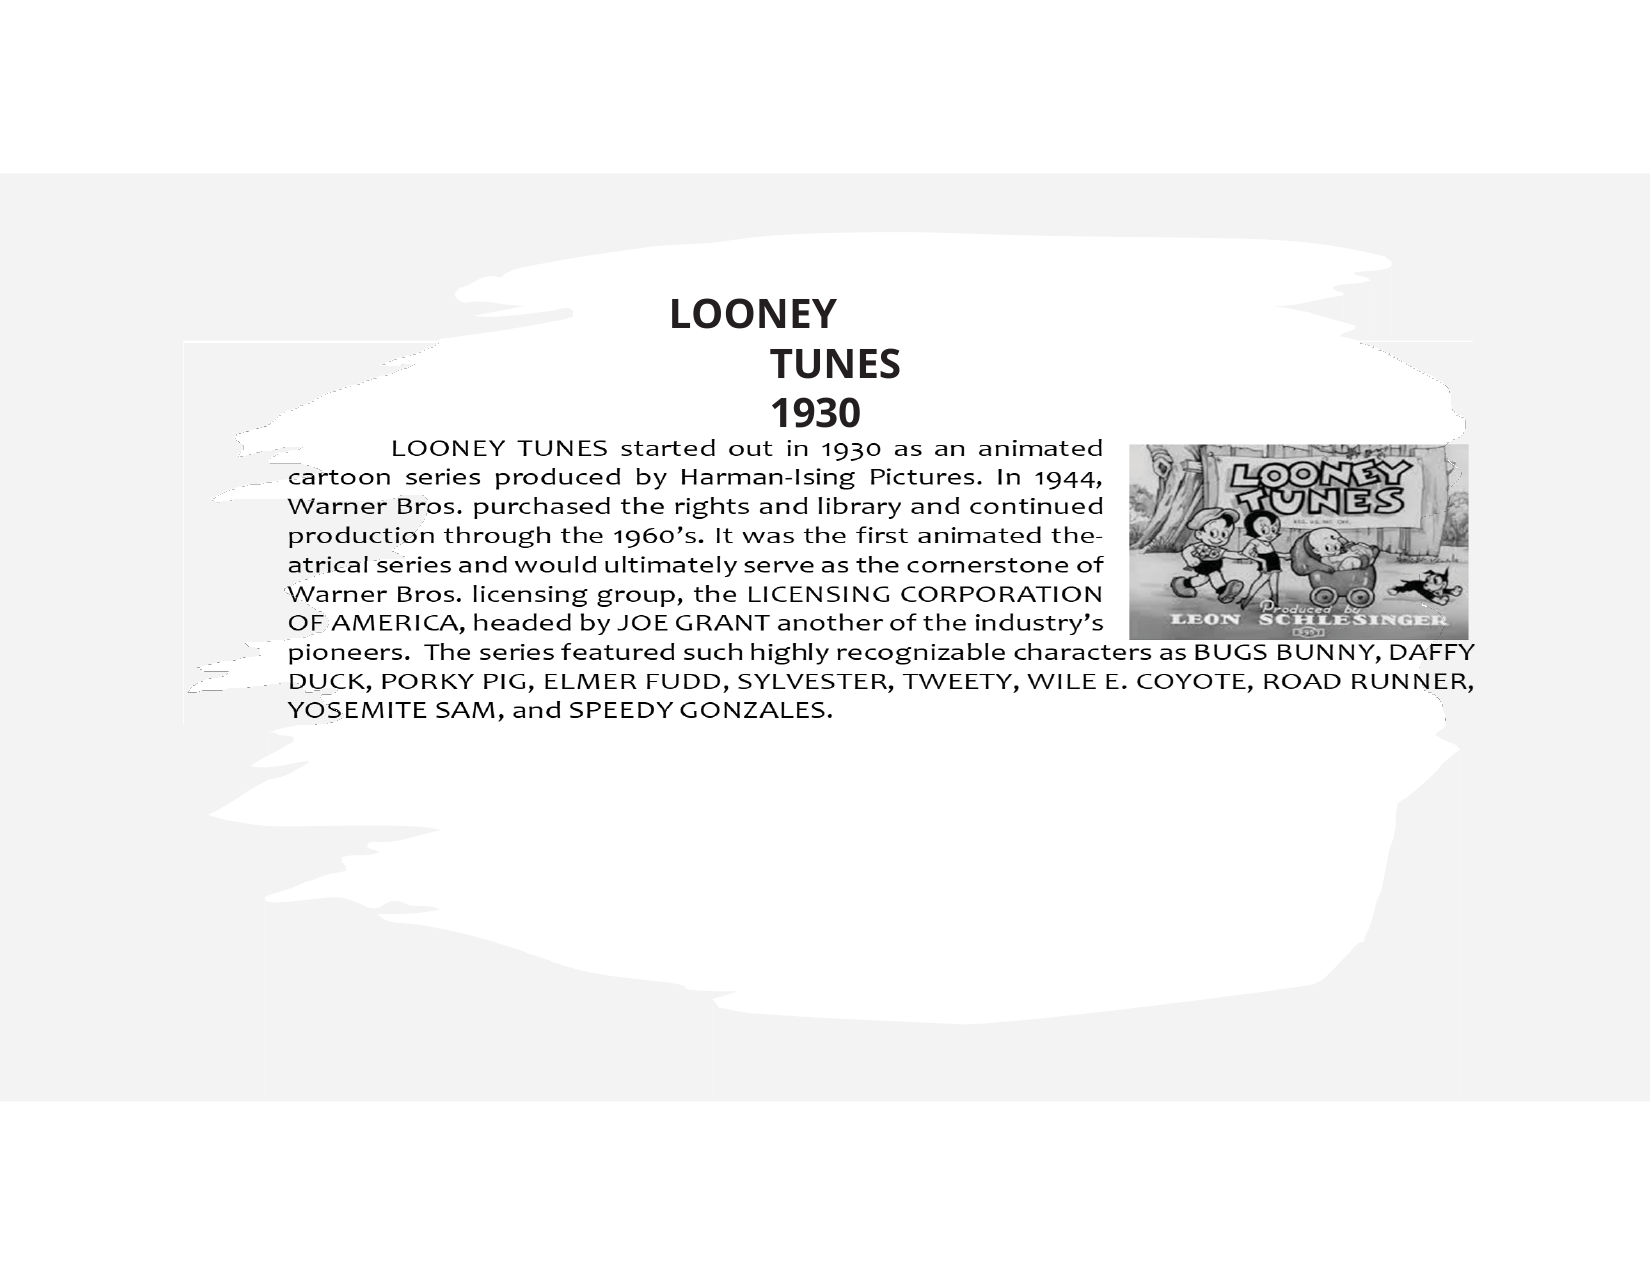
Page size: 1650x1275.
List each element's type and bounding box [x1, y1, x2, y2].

text_box [0, 173, 1650, 1102]
